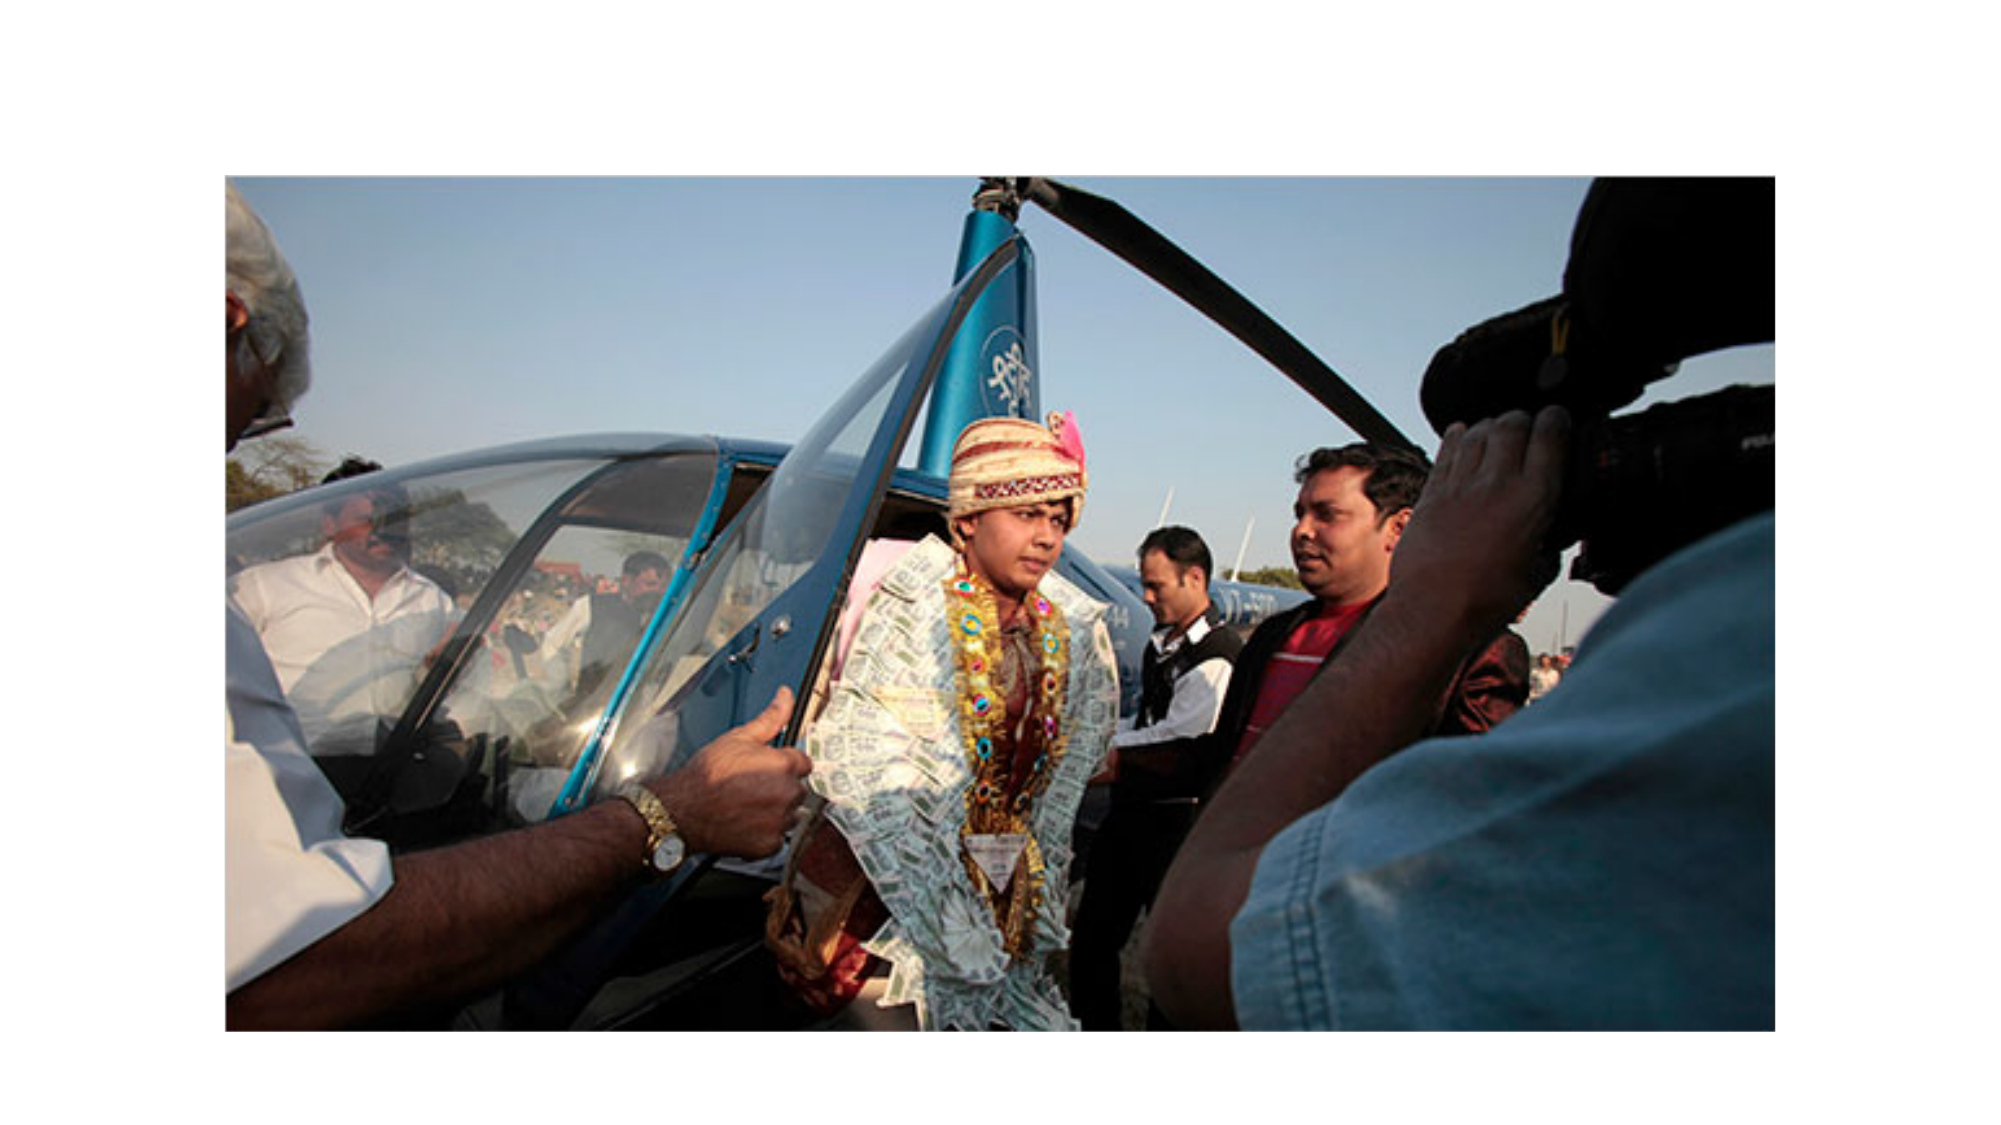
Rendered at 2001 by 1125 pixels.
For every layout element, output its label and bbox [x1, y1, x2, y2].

picture [224, 175, 1776, 1032]
